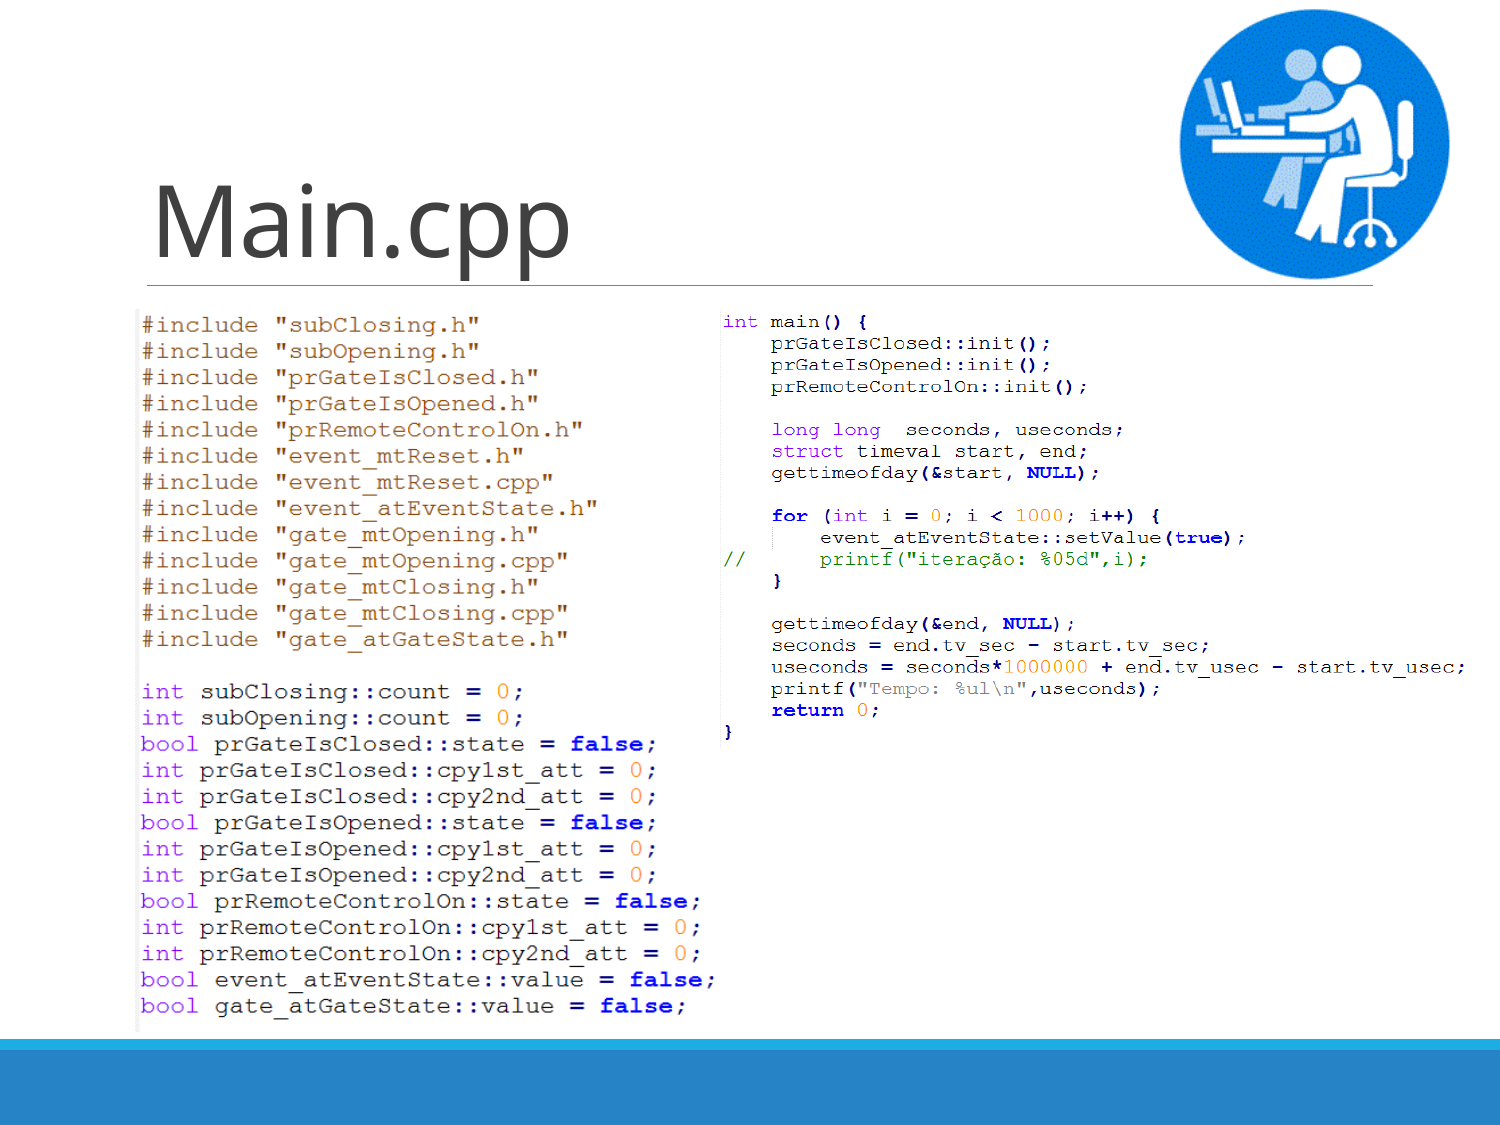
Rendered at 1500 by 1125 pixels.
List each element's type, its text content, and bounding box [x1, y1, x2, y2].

picture [134, 308, 1470, 1032]
picture [1177, 0, 1456, 286]
title Main.cpp [135, 47, 1174, 285]
